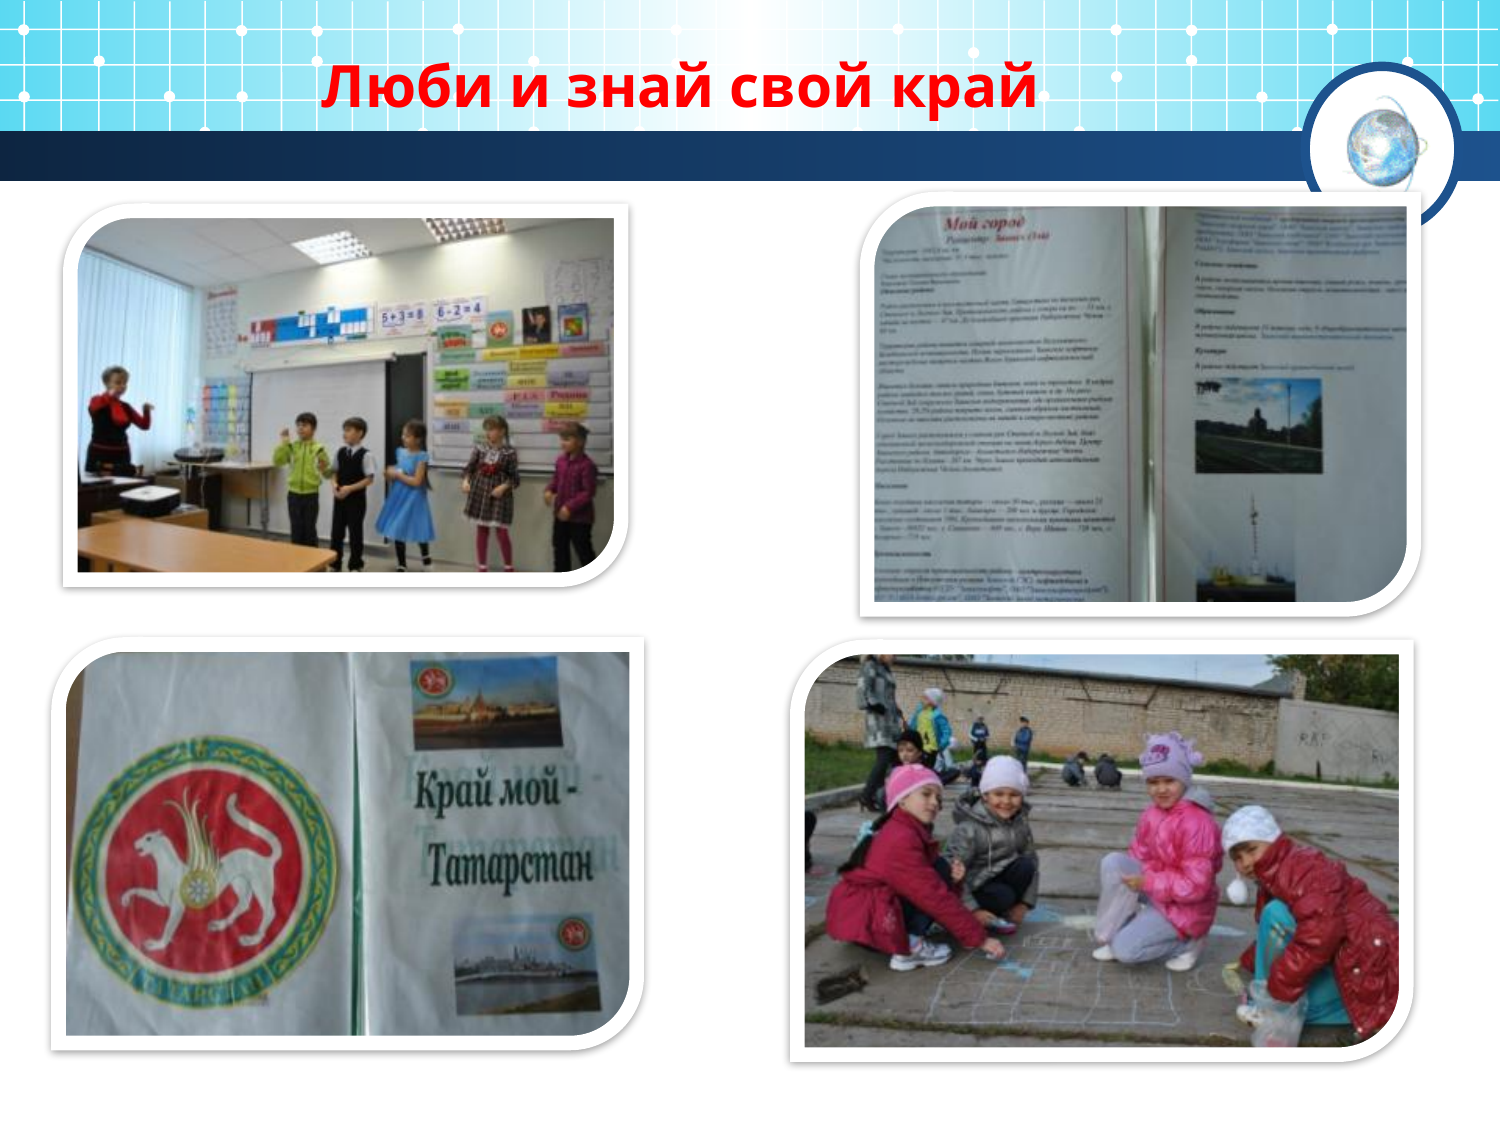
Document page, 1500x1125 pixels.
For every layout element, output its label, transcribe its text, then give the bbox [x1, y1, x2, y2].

picture [866, 198, 1415, 610]
title Люби и знай свой край [74, 37, 1288, 131]
picture [1310, 72, 1454, 213]
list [70, 210, 622, 580]
picture [58, 644, 637, 1044]
picture [797, 646, 1407, 1055]
